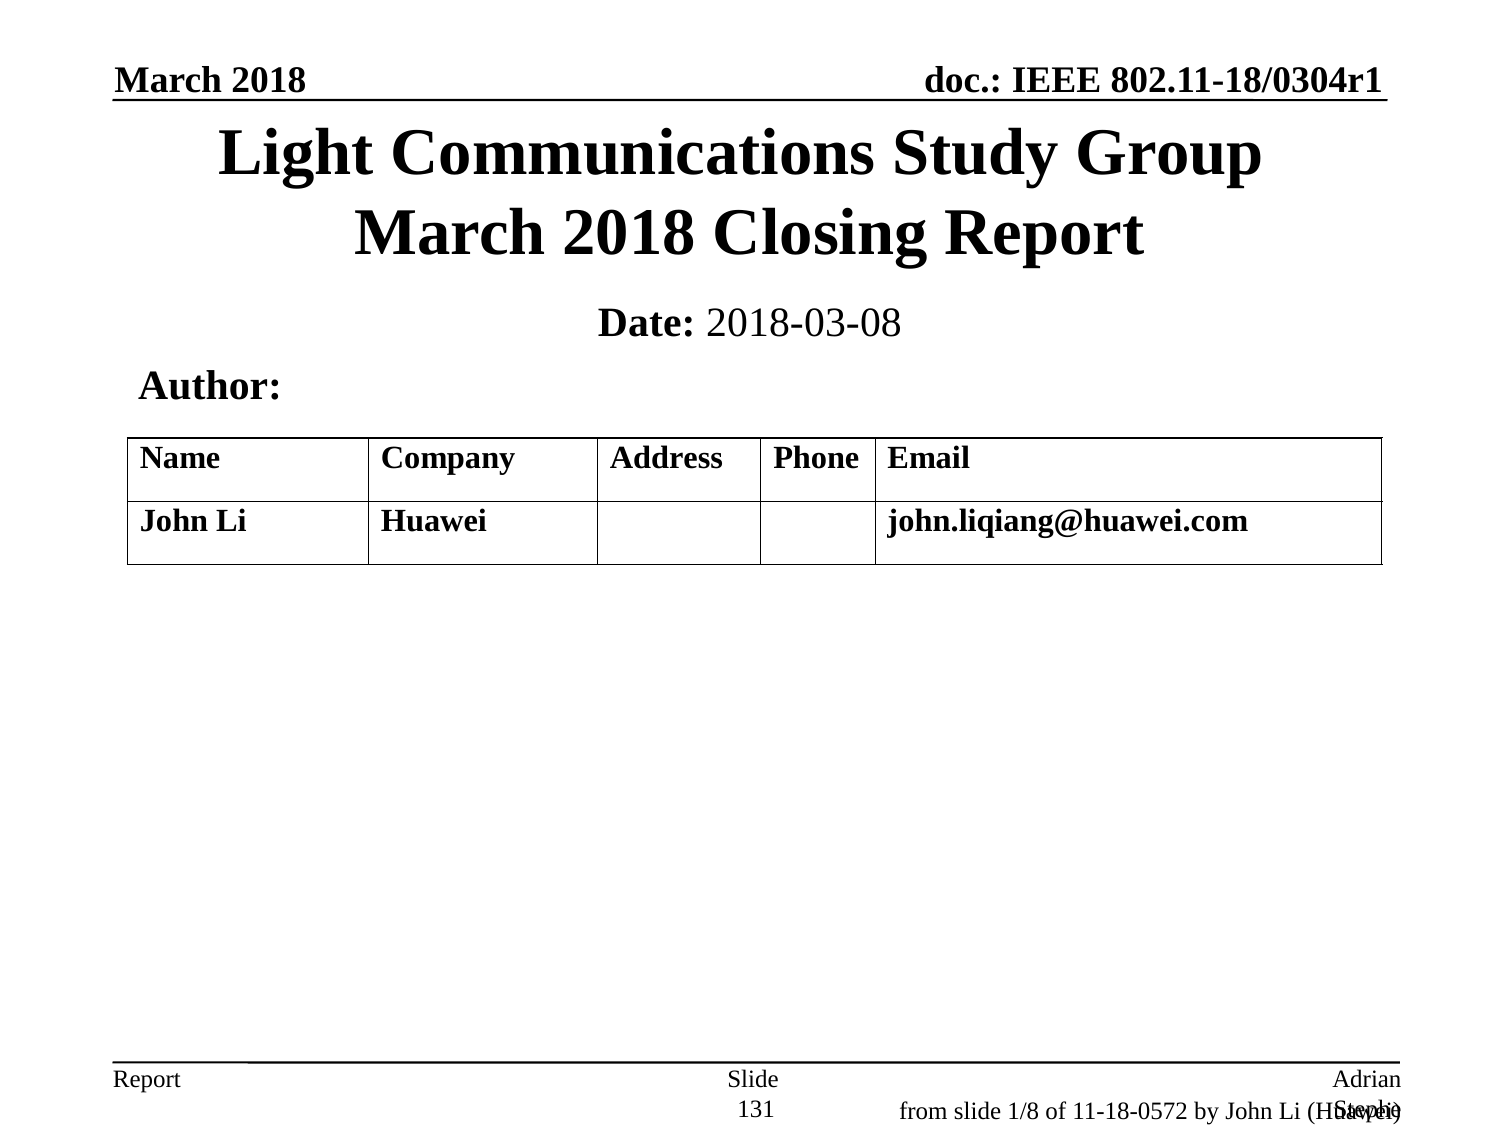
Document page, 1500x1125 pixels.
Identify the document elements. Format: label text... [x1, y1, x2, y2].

title Light Communications Study Group March 2018 Closing Report [112, 99, 1388, 275]
text_box Date: 2018-03-08 [112, 287, 1388, 350]
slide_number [114, 54, 374, 99]
text_box Author: [112, 349, 350, 413]
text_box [109, 437, 1500, 631]
text_box from slide 1/8 of 11-18-0572 by John Li (Huawei) [343, 1087, 1417, 1125]
footer Adrian Stephens, Intel Corporation [1324, 1061, 1402, 1087]
slide_number Slide 131 [711, 1061, 801, 1093]
